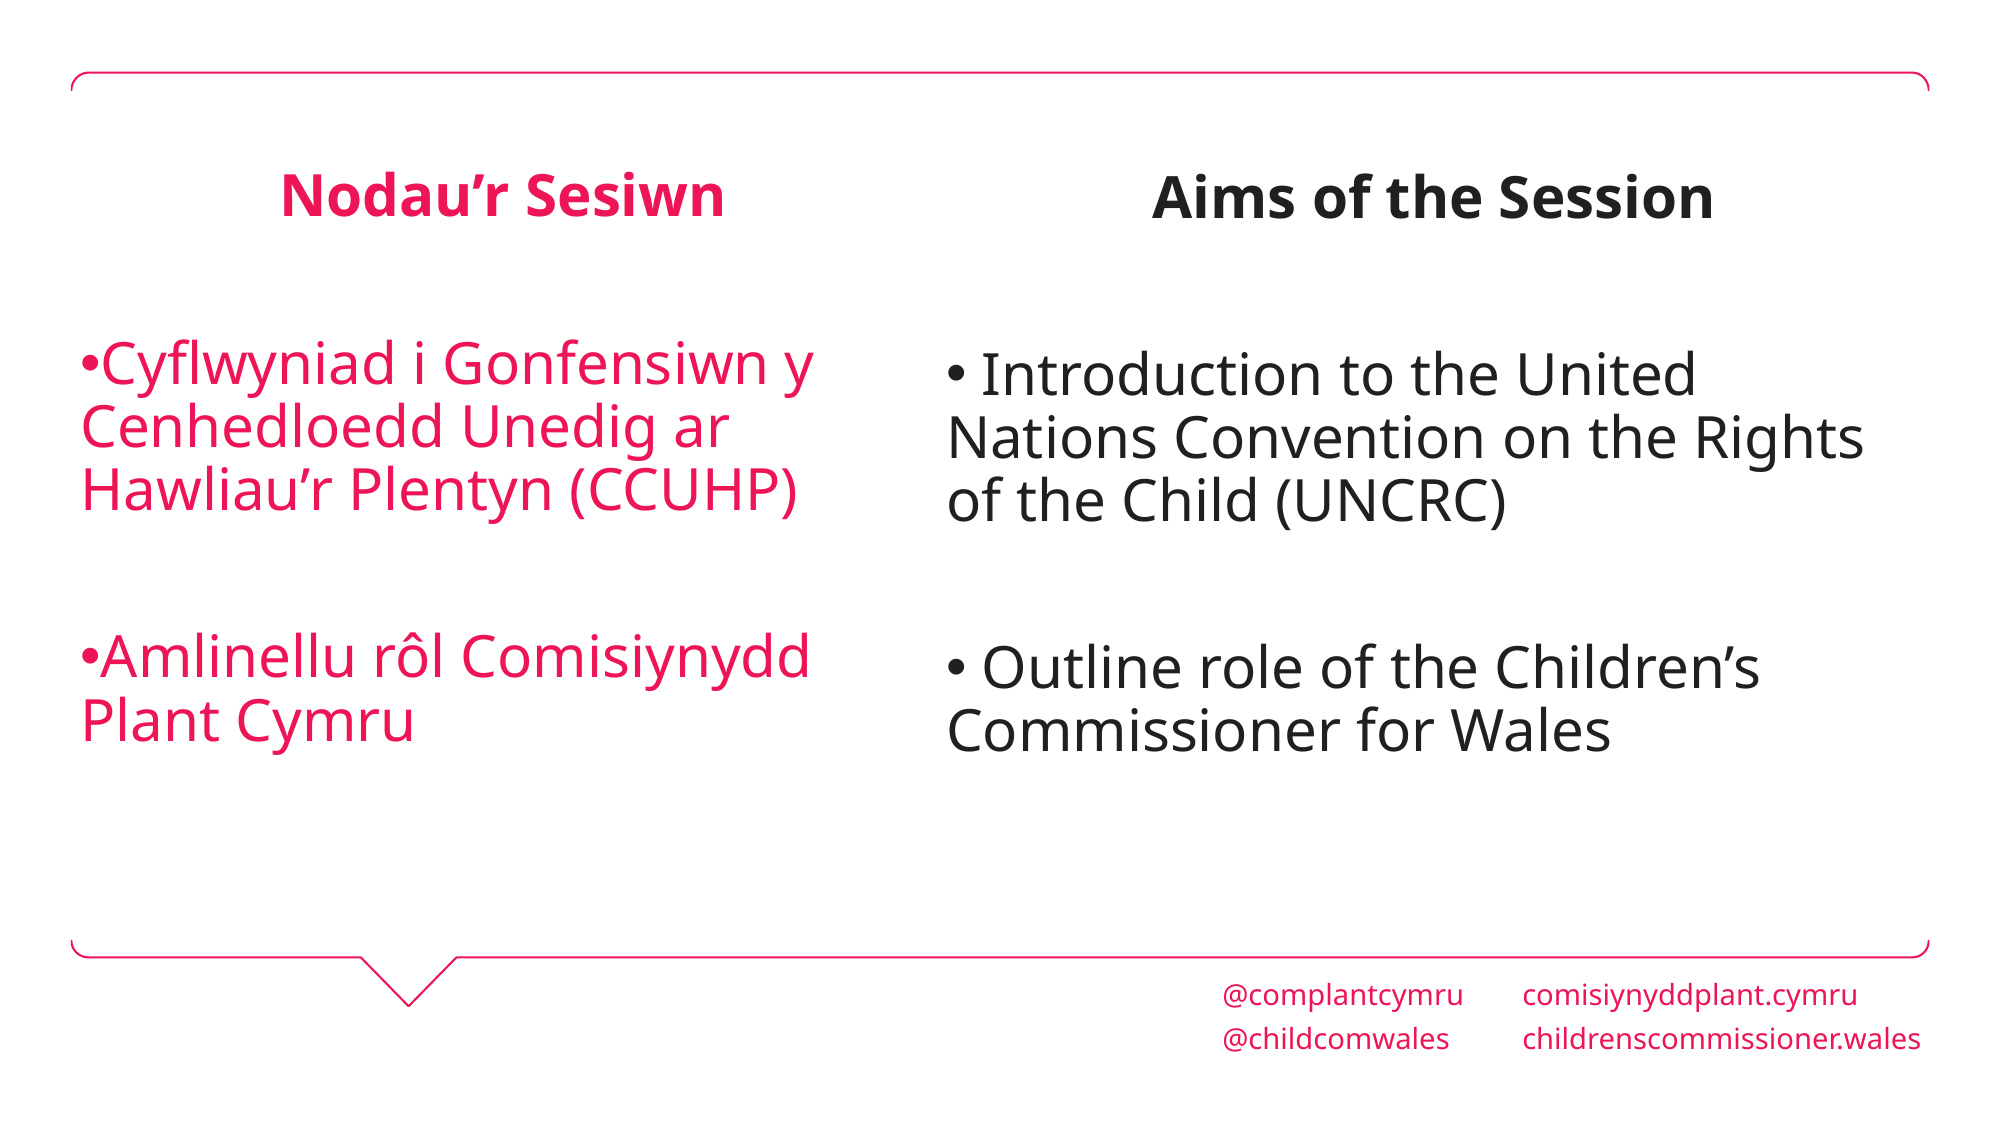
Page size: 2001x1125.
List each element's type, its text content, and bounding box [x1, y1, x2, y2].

list Nodau’r Sesiwn Cyflwyniad i Gonfensiwn y Cenhedloedd Unedig ar Hawliau’r Plentyn (CCUHP) Amlinellu rôl Comisiynydd Plant Cymru [80, 166, 926, 1037]
text_box Aims of the Session Introduction to the United Nations Convention on the Rights of the Child (UNCRC) Outline role of the Children’s Commissioner for Wales [931, 160, 1938, 772]
